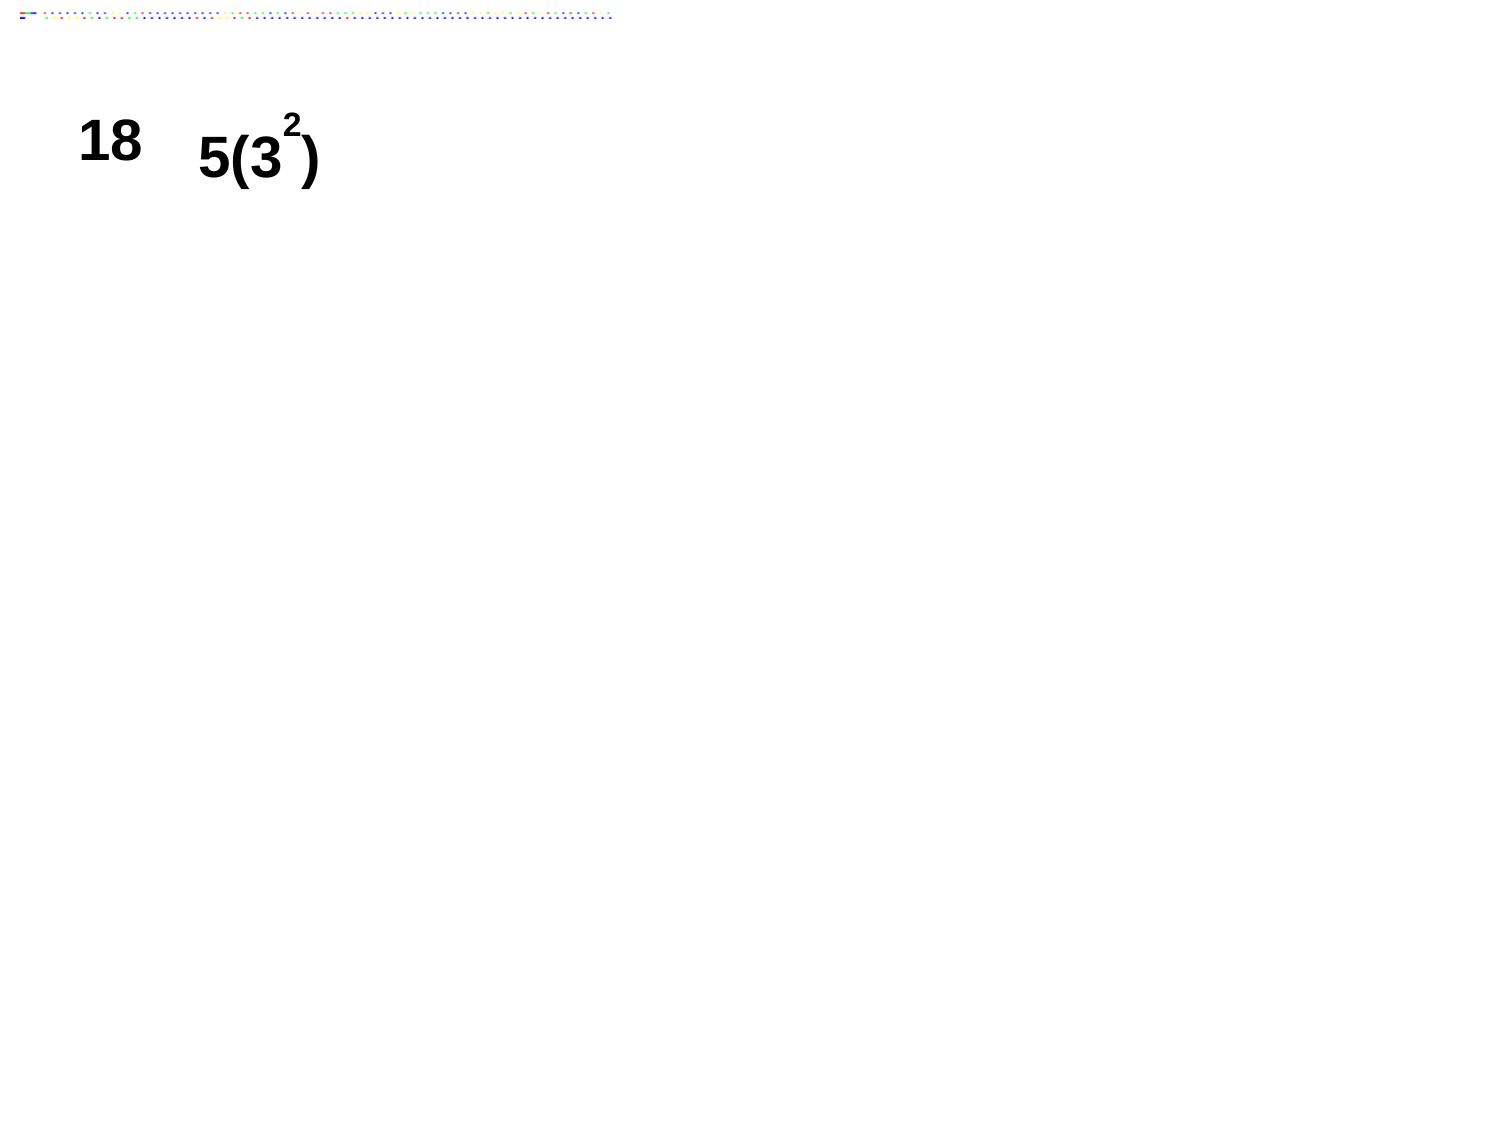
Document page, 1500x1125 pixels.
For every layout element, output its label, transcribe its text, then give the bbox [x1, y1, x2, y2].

text_box 5(32) [186, 96, 475, 195]
text_box 18 [66, 96, 186, 179]
picture [20, 11, 621, 20]
